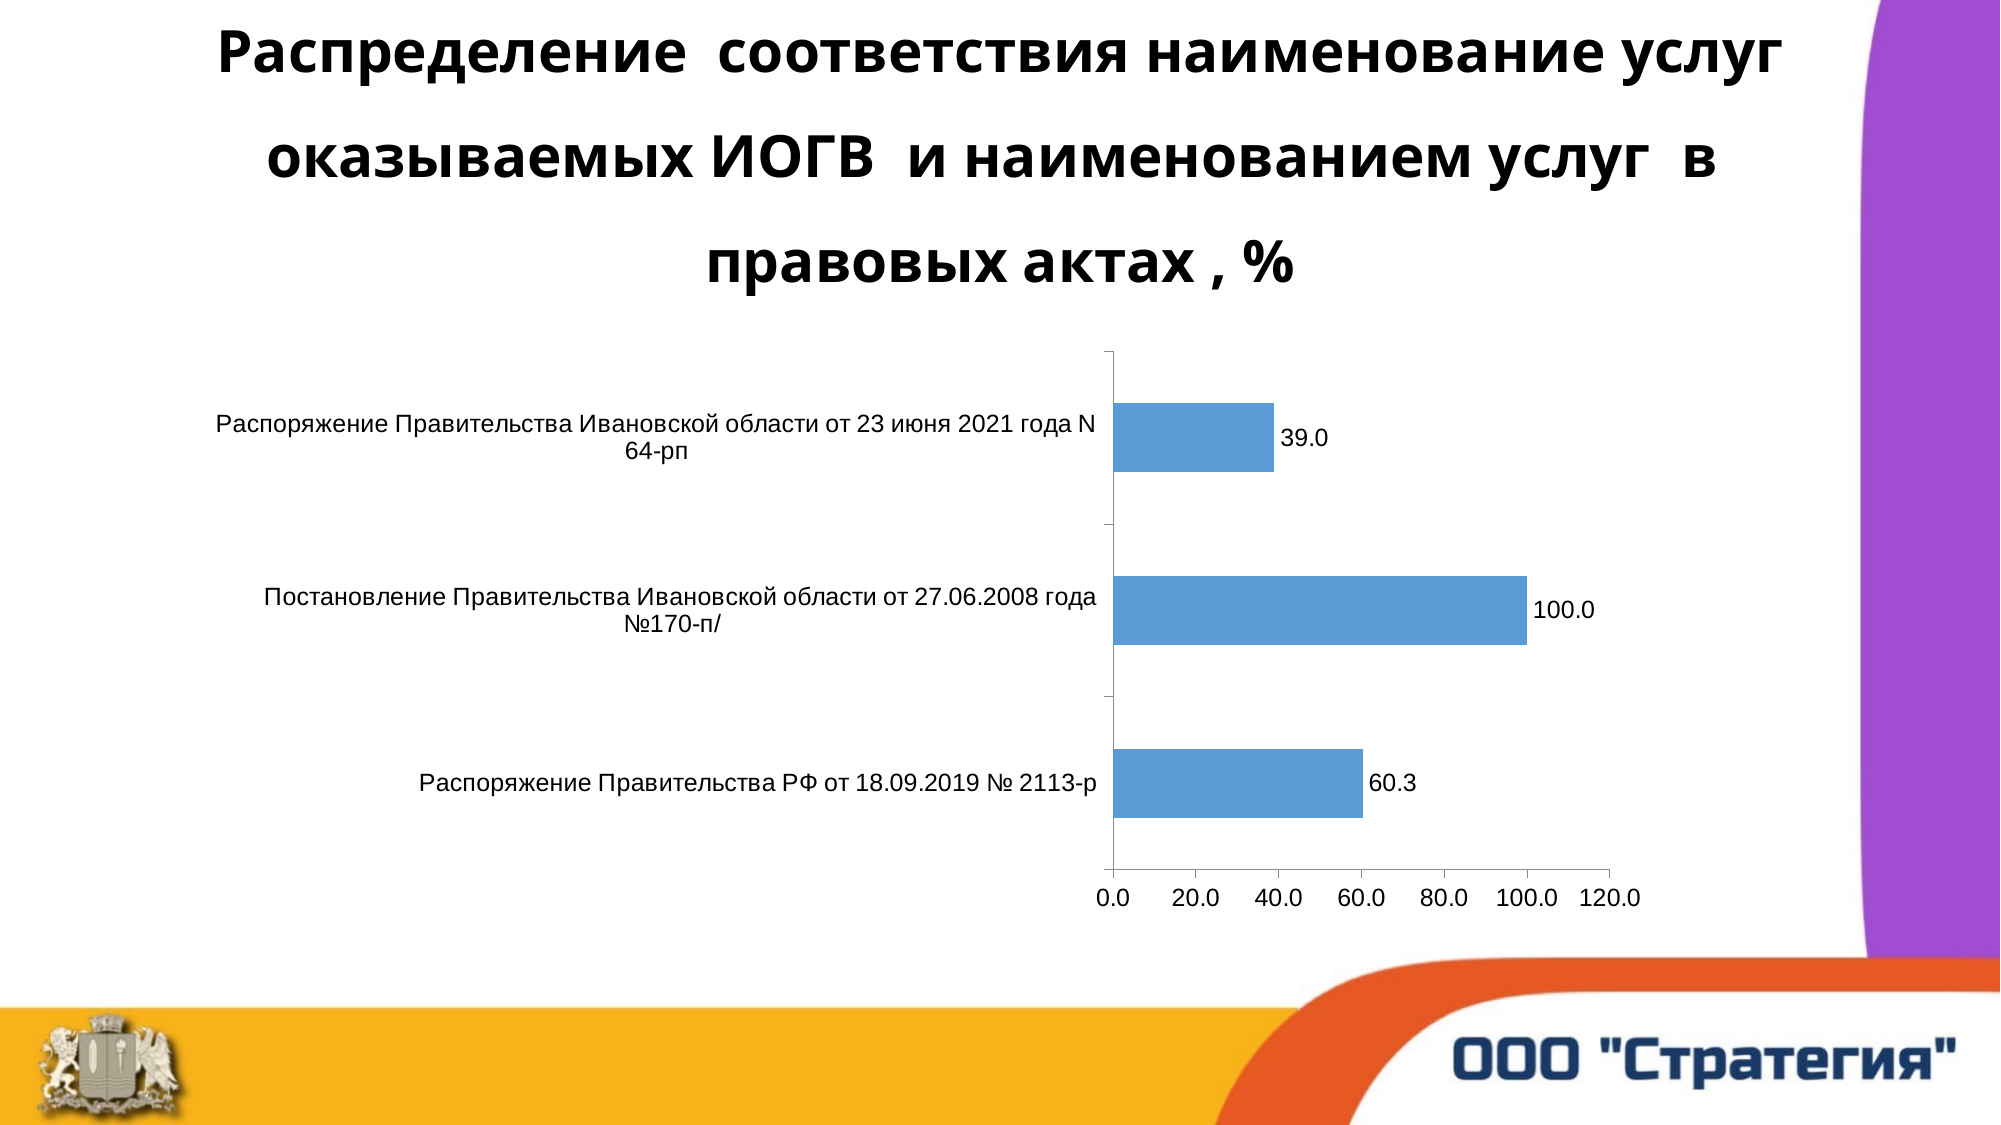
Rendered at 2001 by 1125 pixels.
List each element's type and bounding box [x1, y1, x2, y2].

chart [211, 339, 1671, 923]
picture [0, 0, 2000, 1125]
